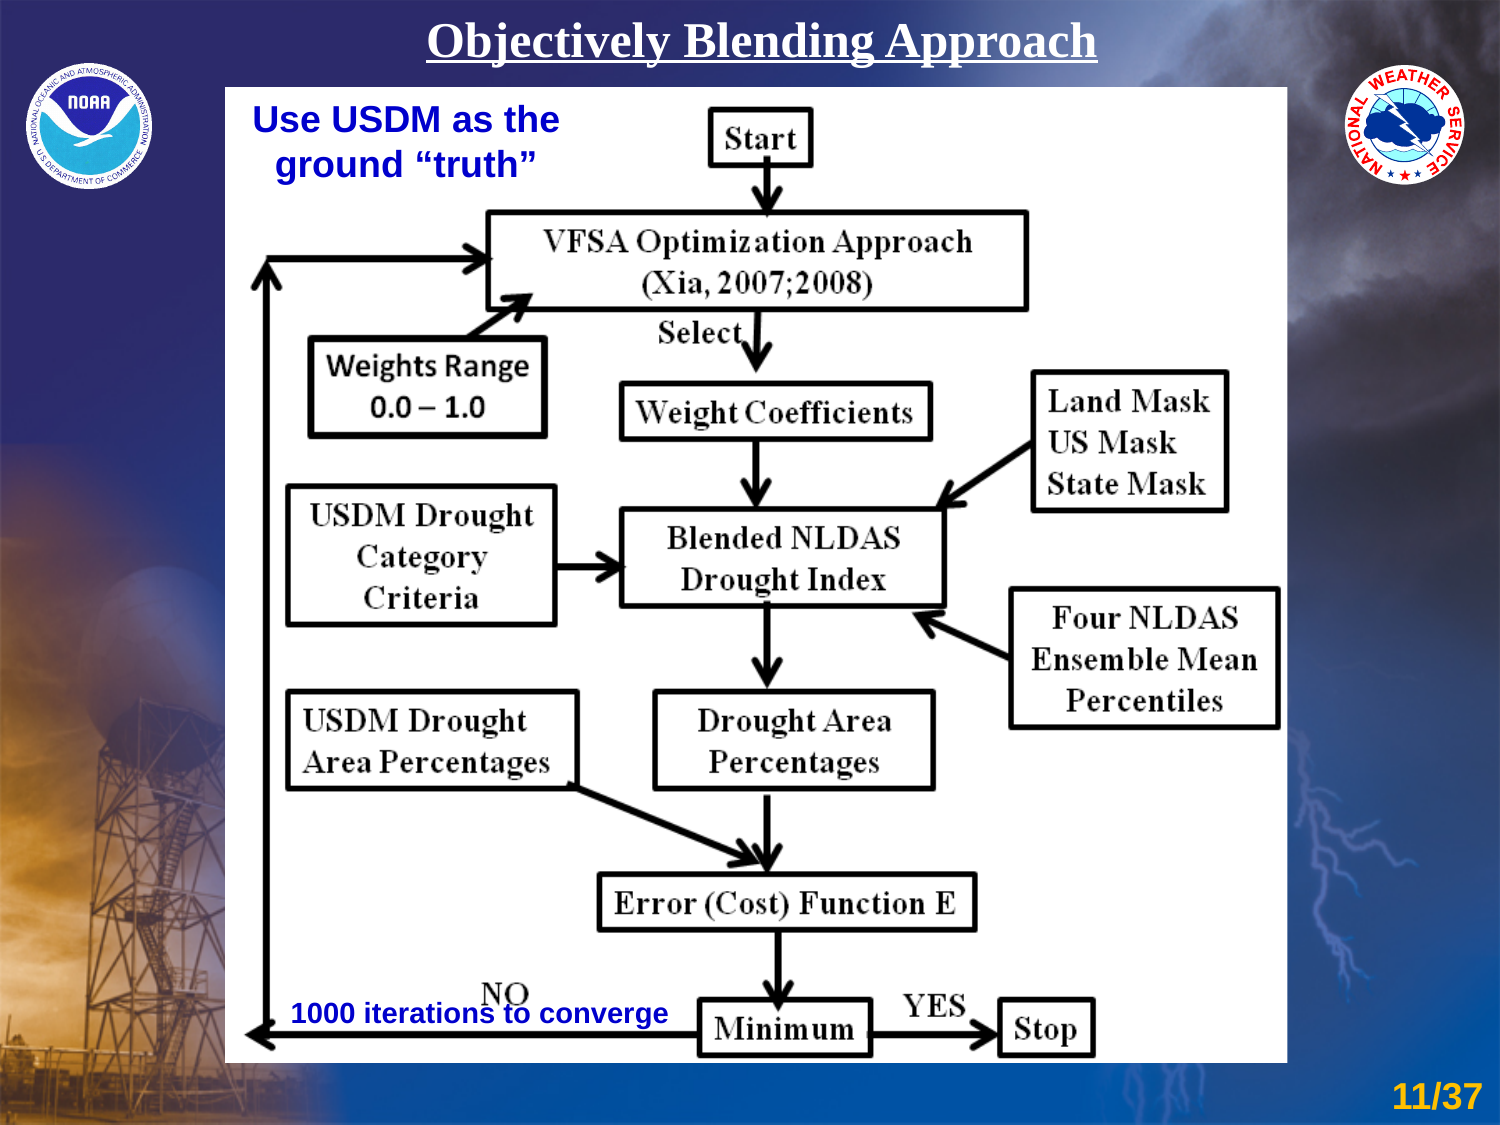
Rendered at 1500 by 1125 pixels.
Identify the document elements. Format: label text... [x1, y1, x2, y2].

text_box 11/37 [1376, 1064, 1499, 1125]
text_box Objectively Blending Approach [149, 0, 1374, 75]
picture [0, 0, 1500, 1125]
